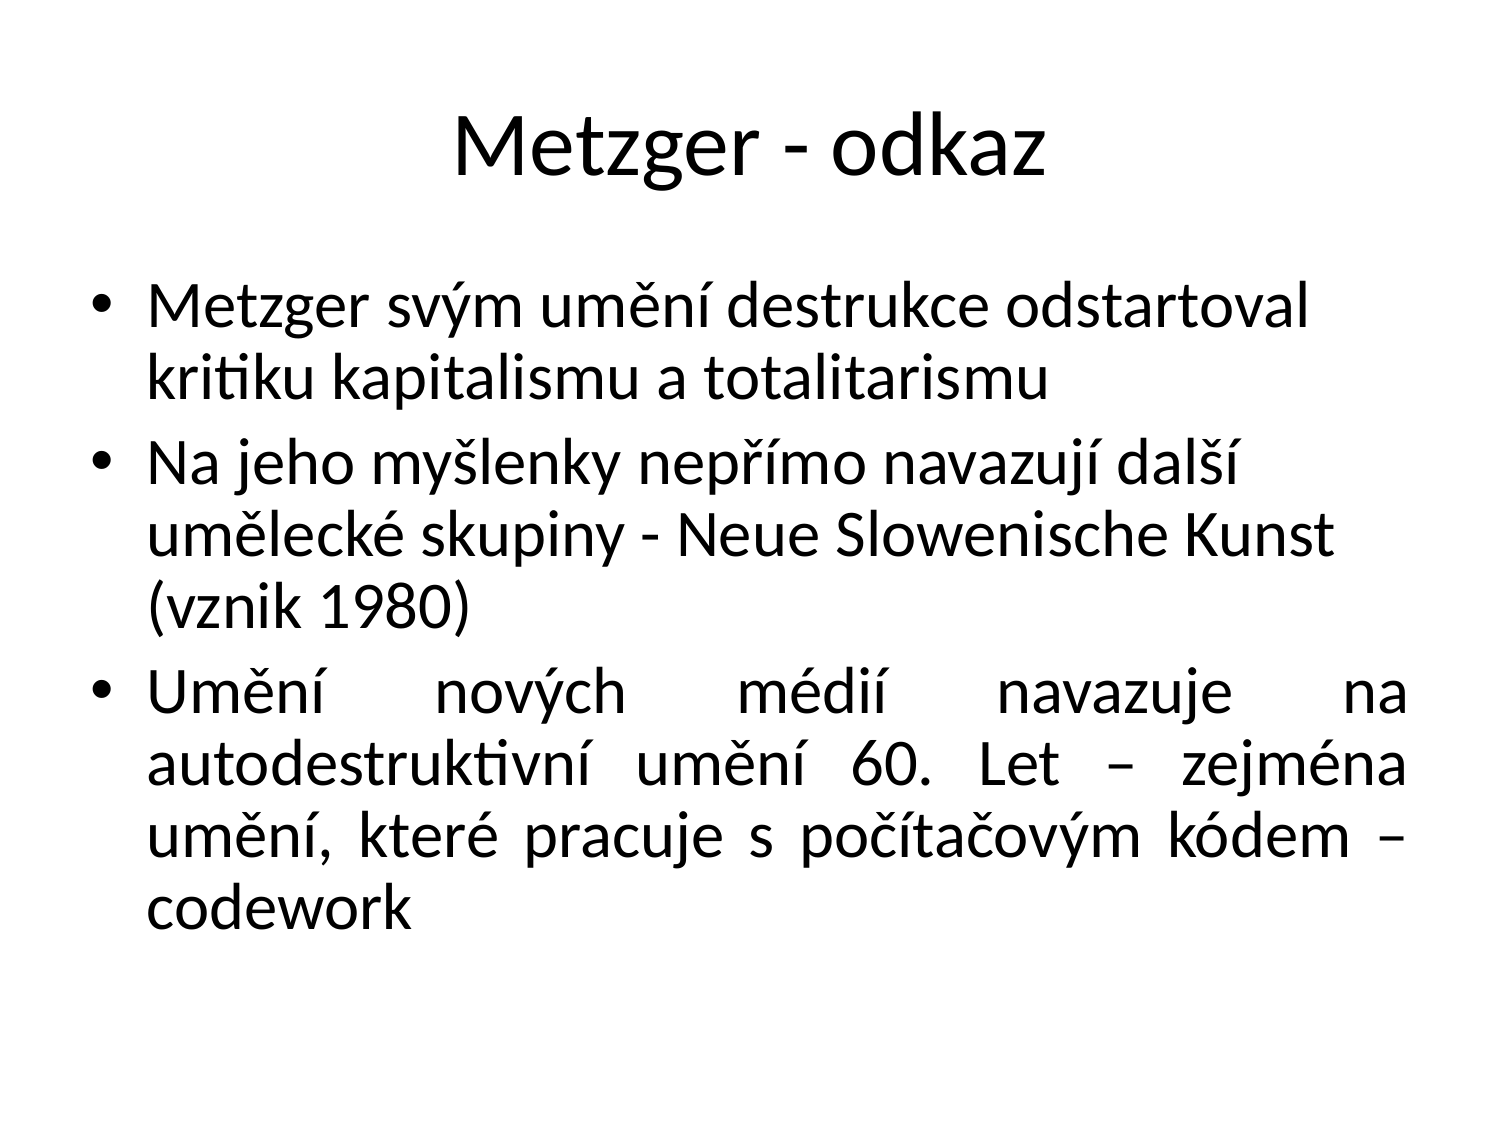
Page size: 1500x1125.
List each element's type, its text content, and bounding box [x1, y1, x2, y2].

list Metzger svým umění destrukce odstartoval kritiku kapitalismu a totalitarismu Na jeho myšlenky nepřímo navazují další umělecké skupiny - Neue Slowenische Kunst (vznik 1980) Umění nových médií navazuje na autodestruktivní umění 60. Let – zejména umění, které pracuje s počítačovým kódem – codework [75, 262, 1425, 1005]
title Metzger - odkaz [75, 45, 1425, 233]
